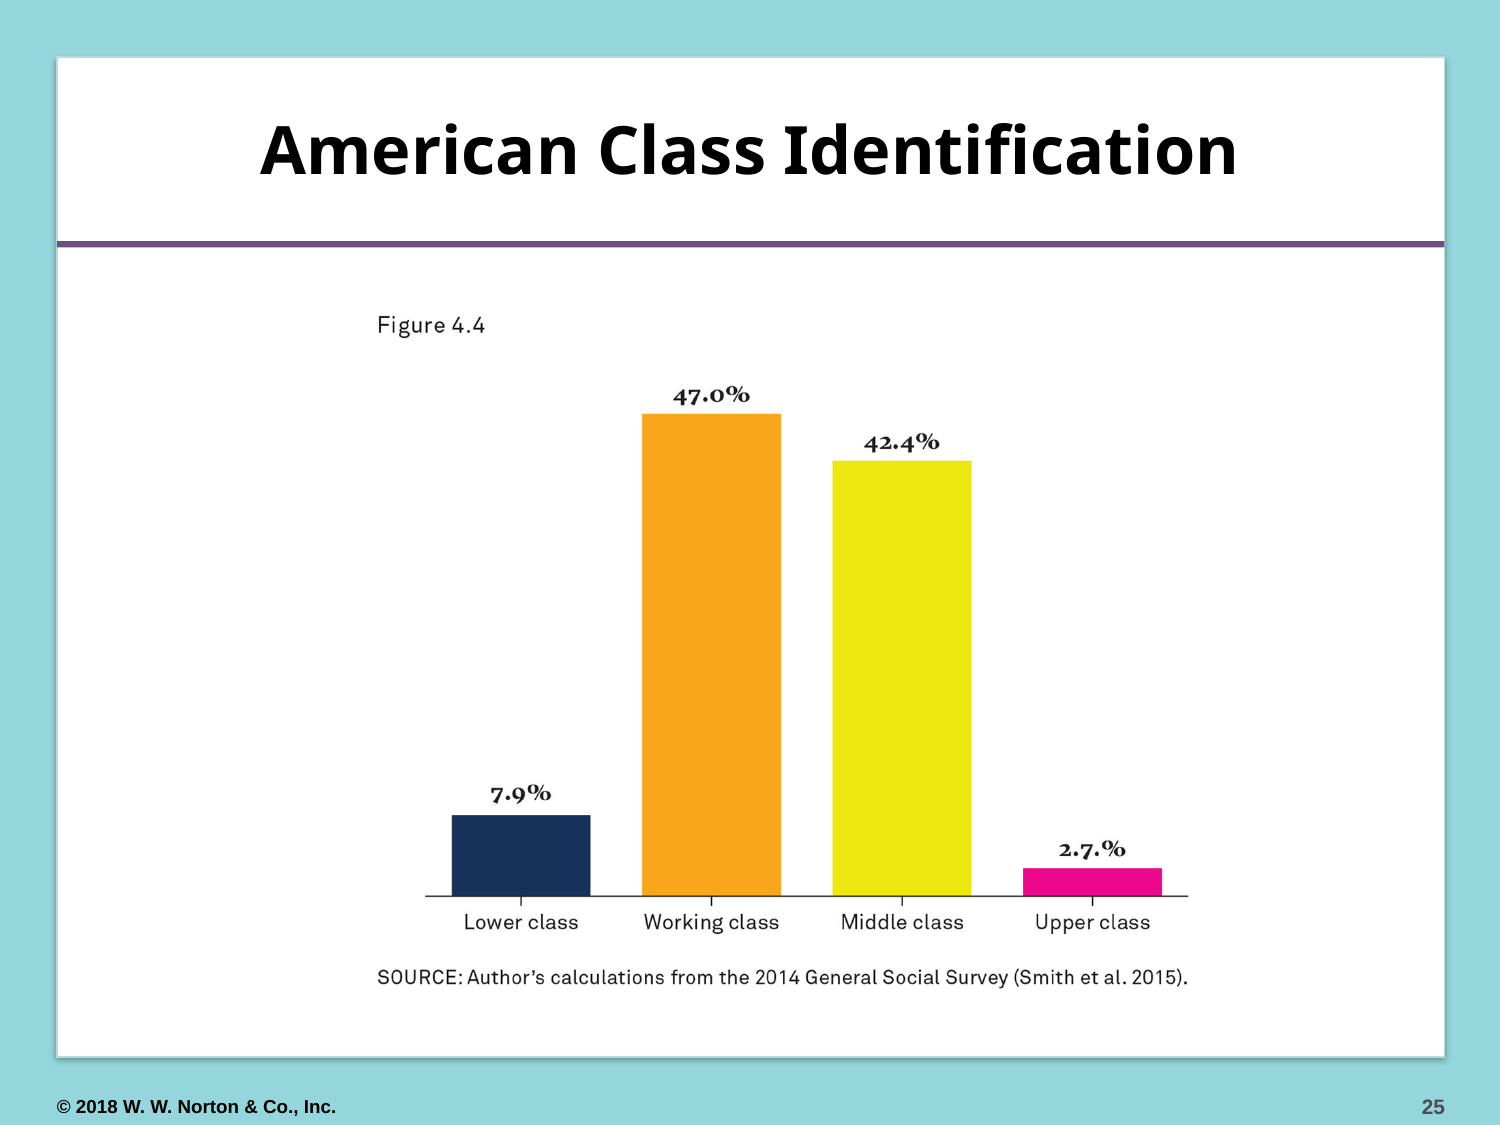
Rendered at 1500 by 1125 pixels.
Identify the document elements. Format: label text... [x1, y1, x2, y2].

title American Class Identification [57, 57, 1443, 238]
picture [362, 299, 1205, 1005]
